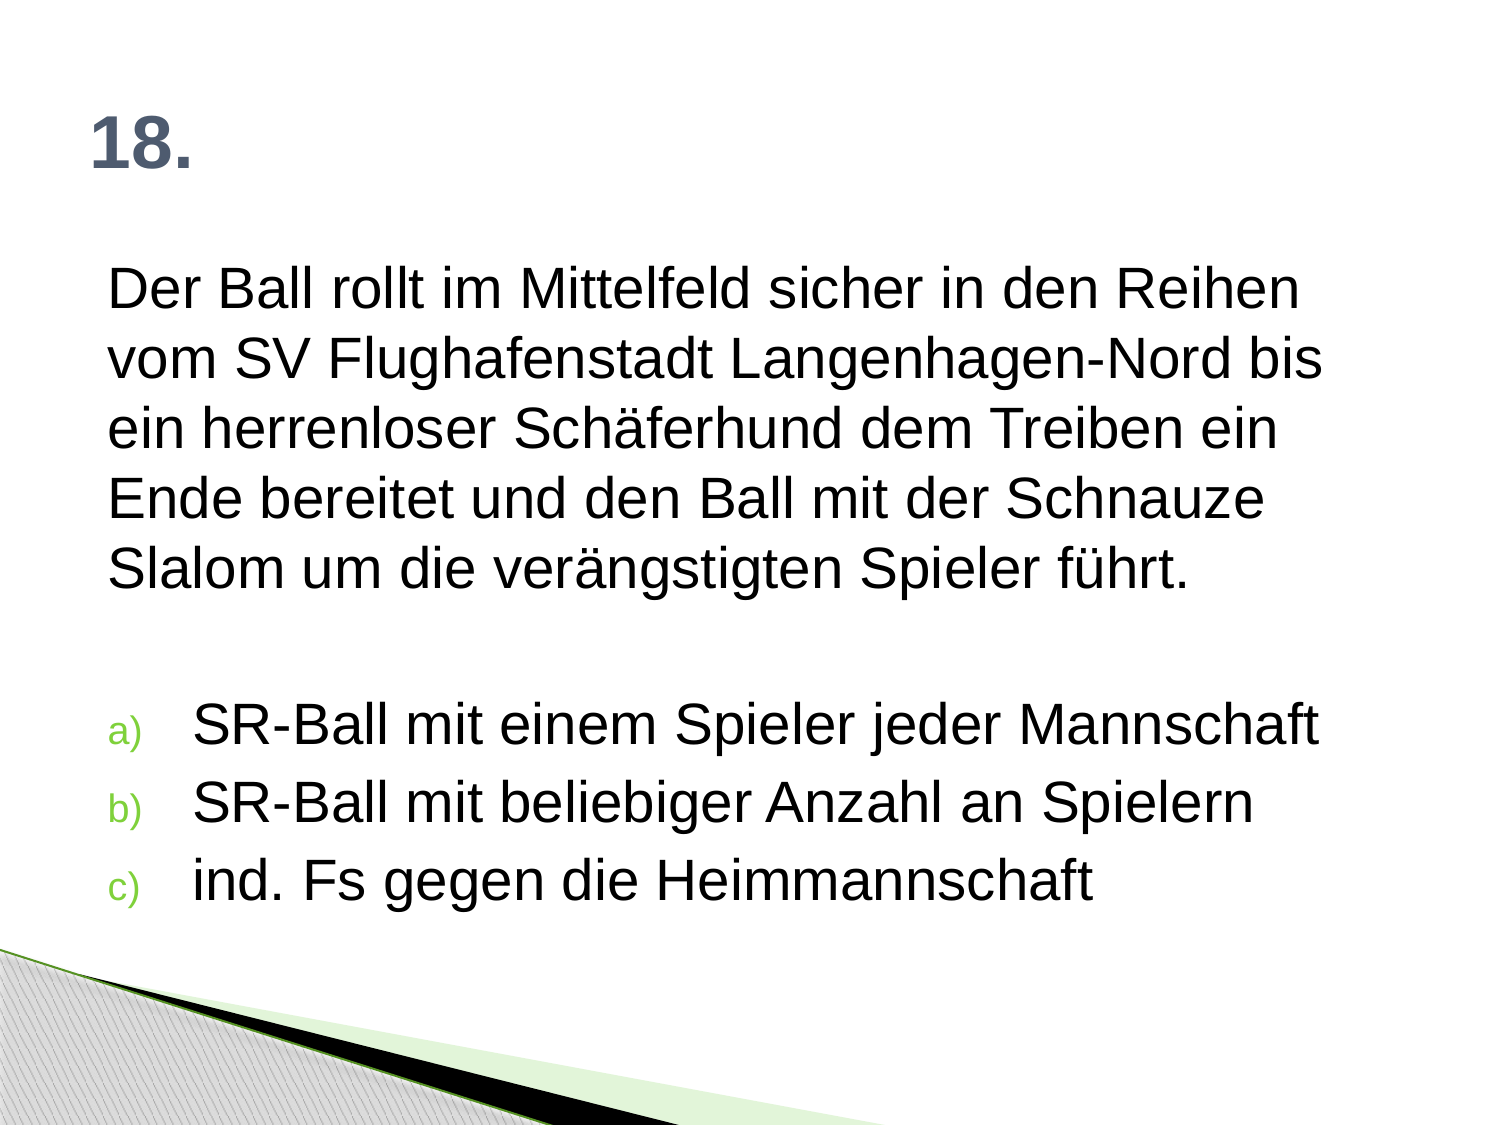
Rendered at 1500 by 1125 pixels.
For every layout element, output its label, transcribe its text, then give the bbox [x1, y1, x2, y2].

title 18. [75, 45, 1425, 233]
list Der Ball rollt im Mittelfeld sicher in den Reihen vom SV Flughafenstadt Langenhagen-Nord bis ein herrenloser Schäferhund dem Treiben ein Ende bereitet und den Ball mit der Schnauze Slalom um die verängstigten Spieler führt. SR-Ball mit einem Spieler jeder Mannschaft SR-Ball mit beliebiger Anzahl an Spielern ind. Fs gegen die Heimmannschaft [75, 243, 1425, 986]
